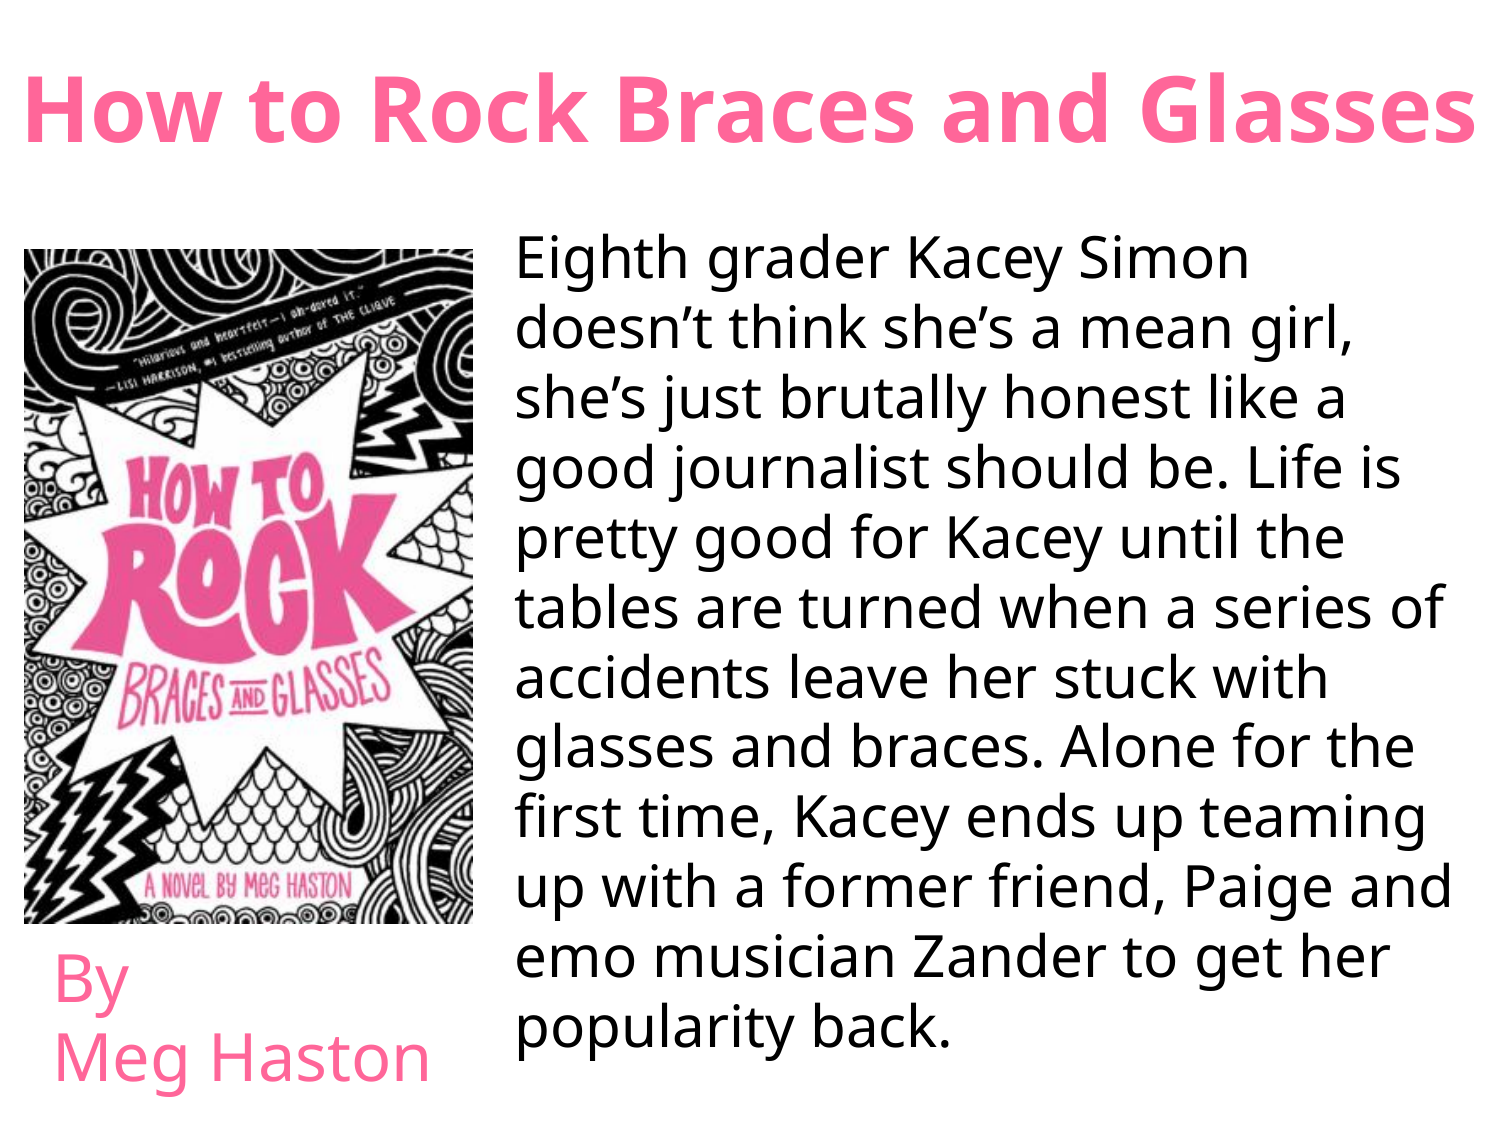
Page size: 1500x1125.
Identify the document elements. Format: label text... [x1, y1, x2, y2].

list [24, 249, 474, 924]
text_box Eighth grader Kacey Simon doesn’t think she’s a mean girl, she’s just brutally honest like a good journalist should be. Life is pretty good for Kacey until the tables are turned when a series of accidents leave her stuck with glasses and braces. Alone for the first time, Kacey ends up teaming up with a former friend, Paige and emo musician Zander to get her popularity back. [499, 212, 1475, 1067]
text_box By Meg Haston [37, 937, 575, 1093]
title How to Rock Braces and Glasses [0, 0, 1500, 213]
